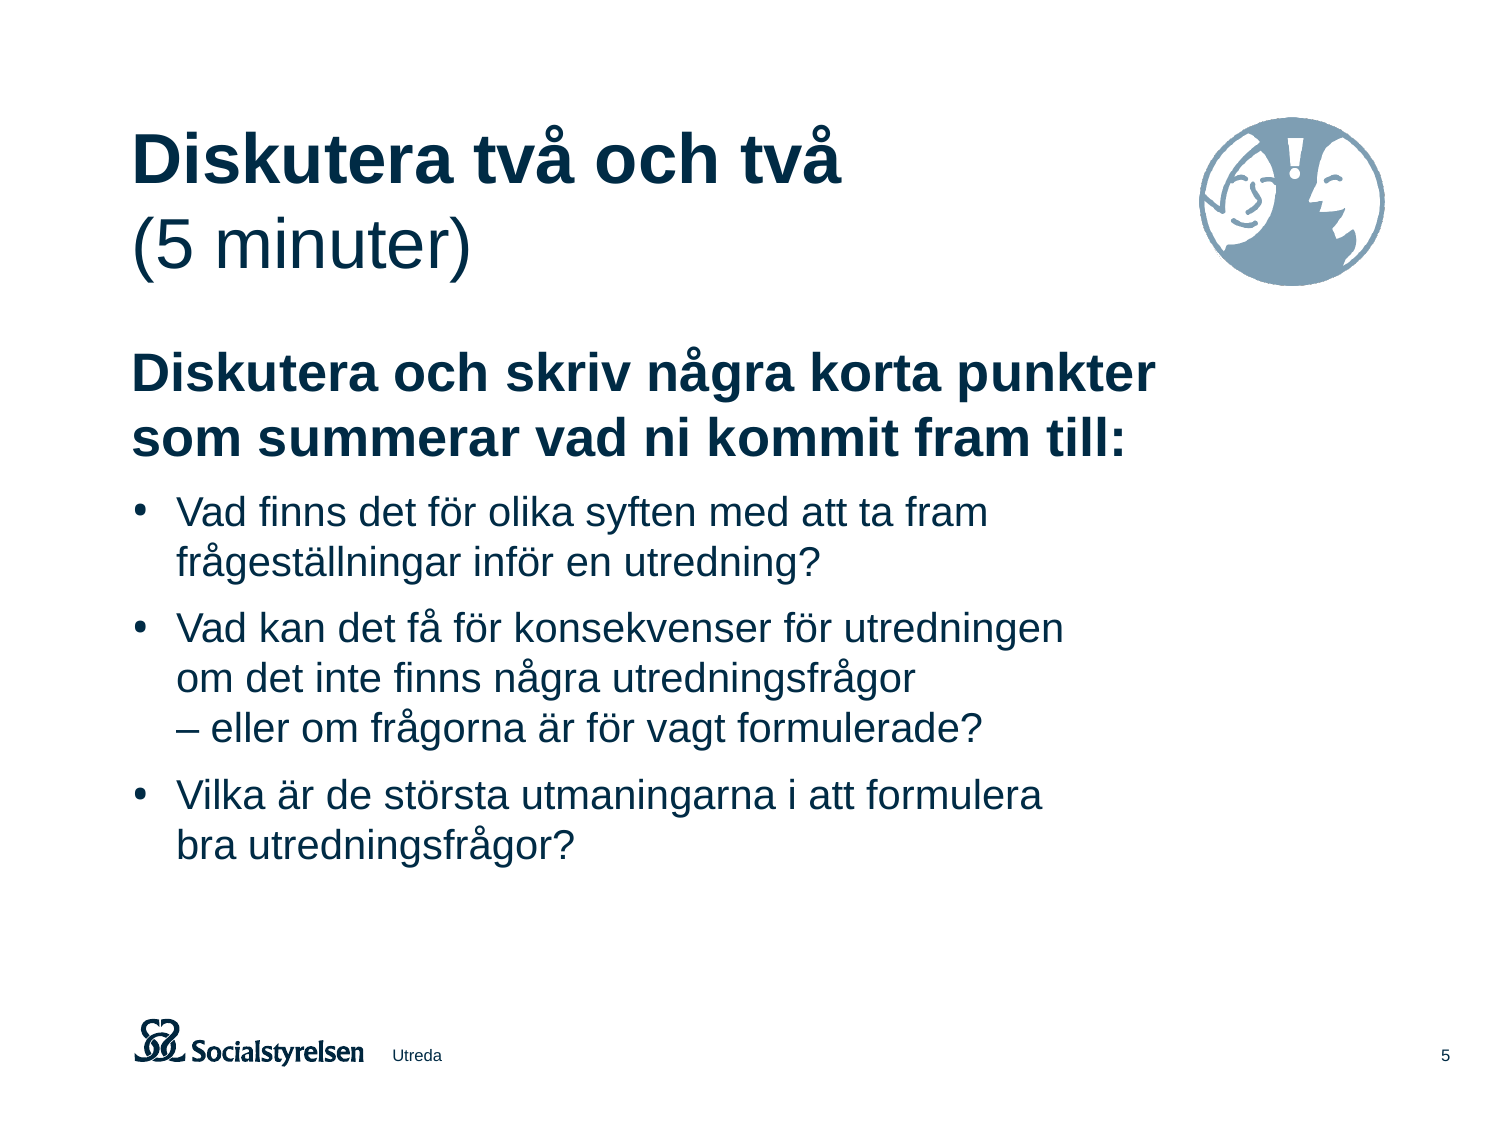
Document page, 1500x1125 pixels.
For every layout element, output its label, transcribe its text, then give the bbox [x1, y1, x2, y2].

list Diskutera och skriv några korta punkter som summerar vad ni kommit fram till: Vad finns det för olika syften med att ta fram frågeställningar inför en utredning? Vad kan det få för konsekvenser för utredningen om det inte finns några utredningsfrågor – eller om frågorna är för vagt formulerade? Vilka är de största utmaningarna i att formulera bra utredningsfrågor? [131, 337, 1274, 947]
footer Utreda [392, 1032, 1101, 1077]
title Diskutera två och två (5 minuter) [131, 112, 1273, 326]
picture [1199, 117, 1385, 287]
slide_number 5 [1379, 1032, 1451, 1077]
